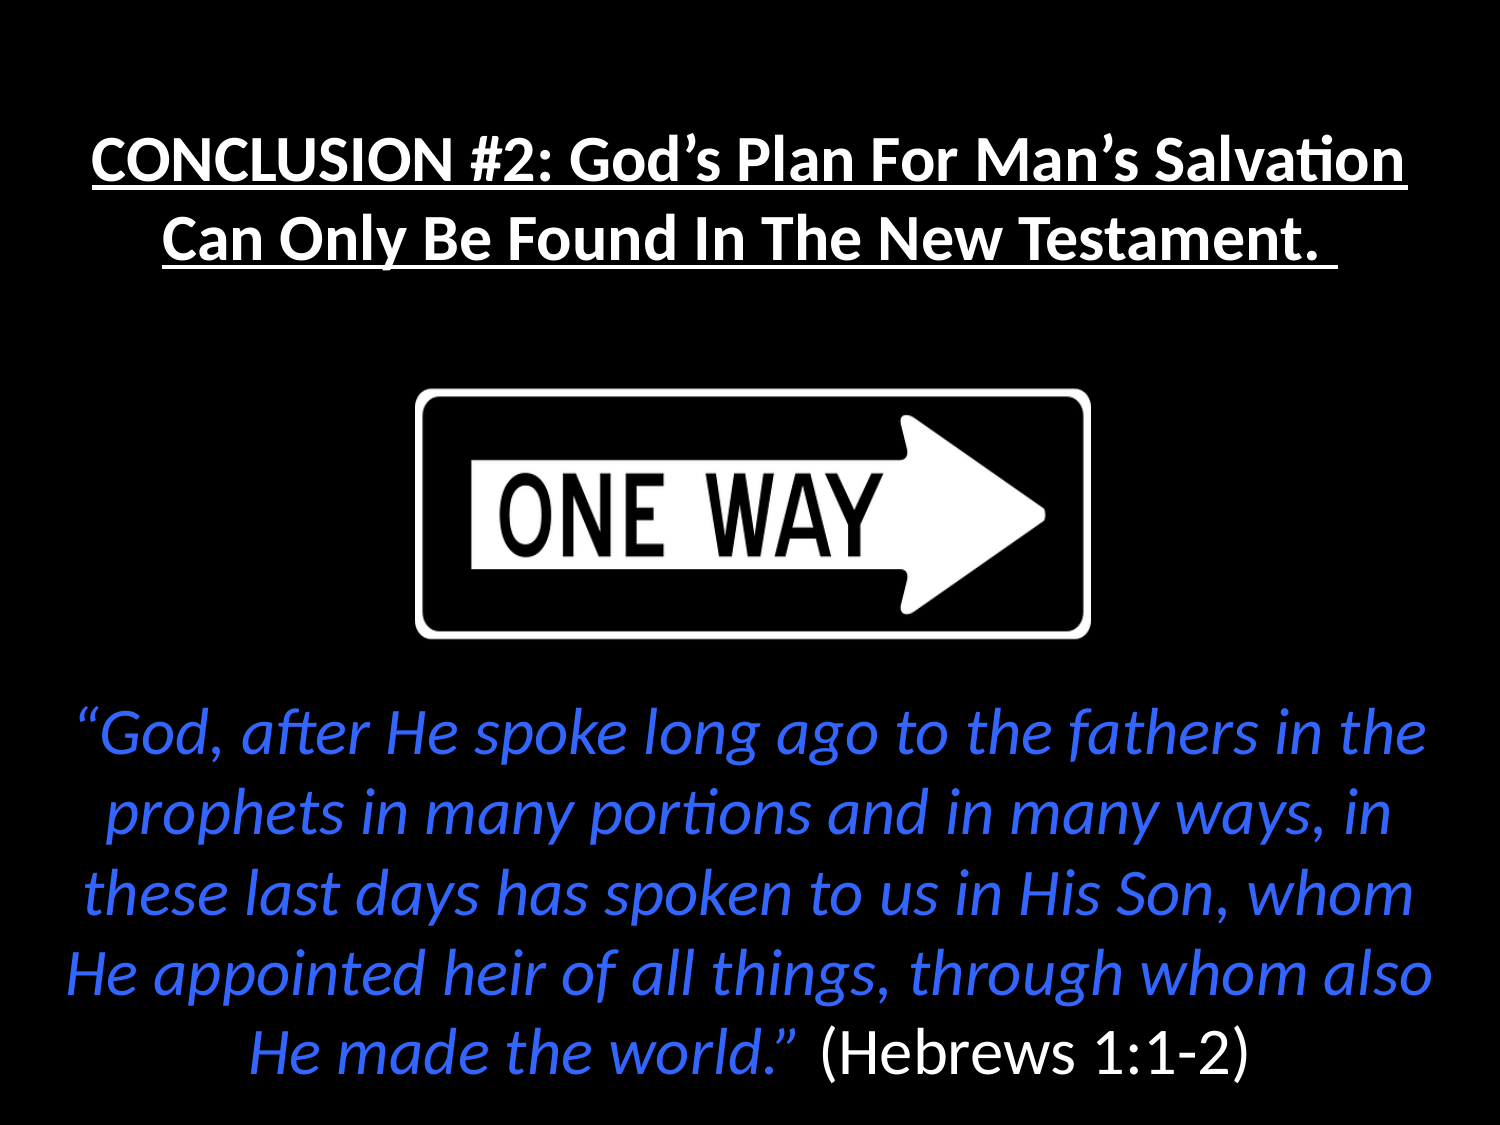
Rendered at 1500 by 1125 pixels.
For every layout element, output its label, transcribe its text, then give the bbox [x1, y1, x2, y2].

title CONCLUSION #2: God’s Plan For Man’s Salvation Can Only Be Found In The New Testament. [75, 100, 1425, 289]
picture [414, 326, 1091, 702]
list “God, after He spoke long ago to the fathers in the prophets in many portions and in many ways, in these last days has spoken to us in His Son, whom He appointed heir of all things, through whom also He made the world.” (Hebrews 1:1-2) [34, 680, 1466, 1117]
